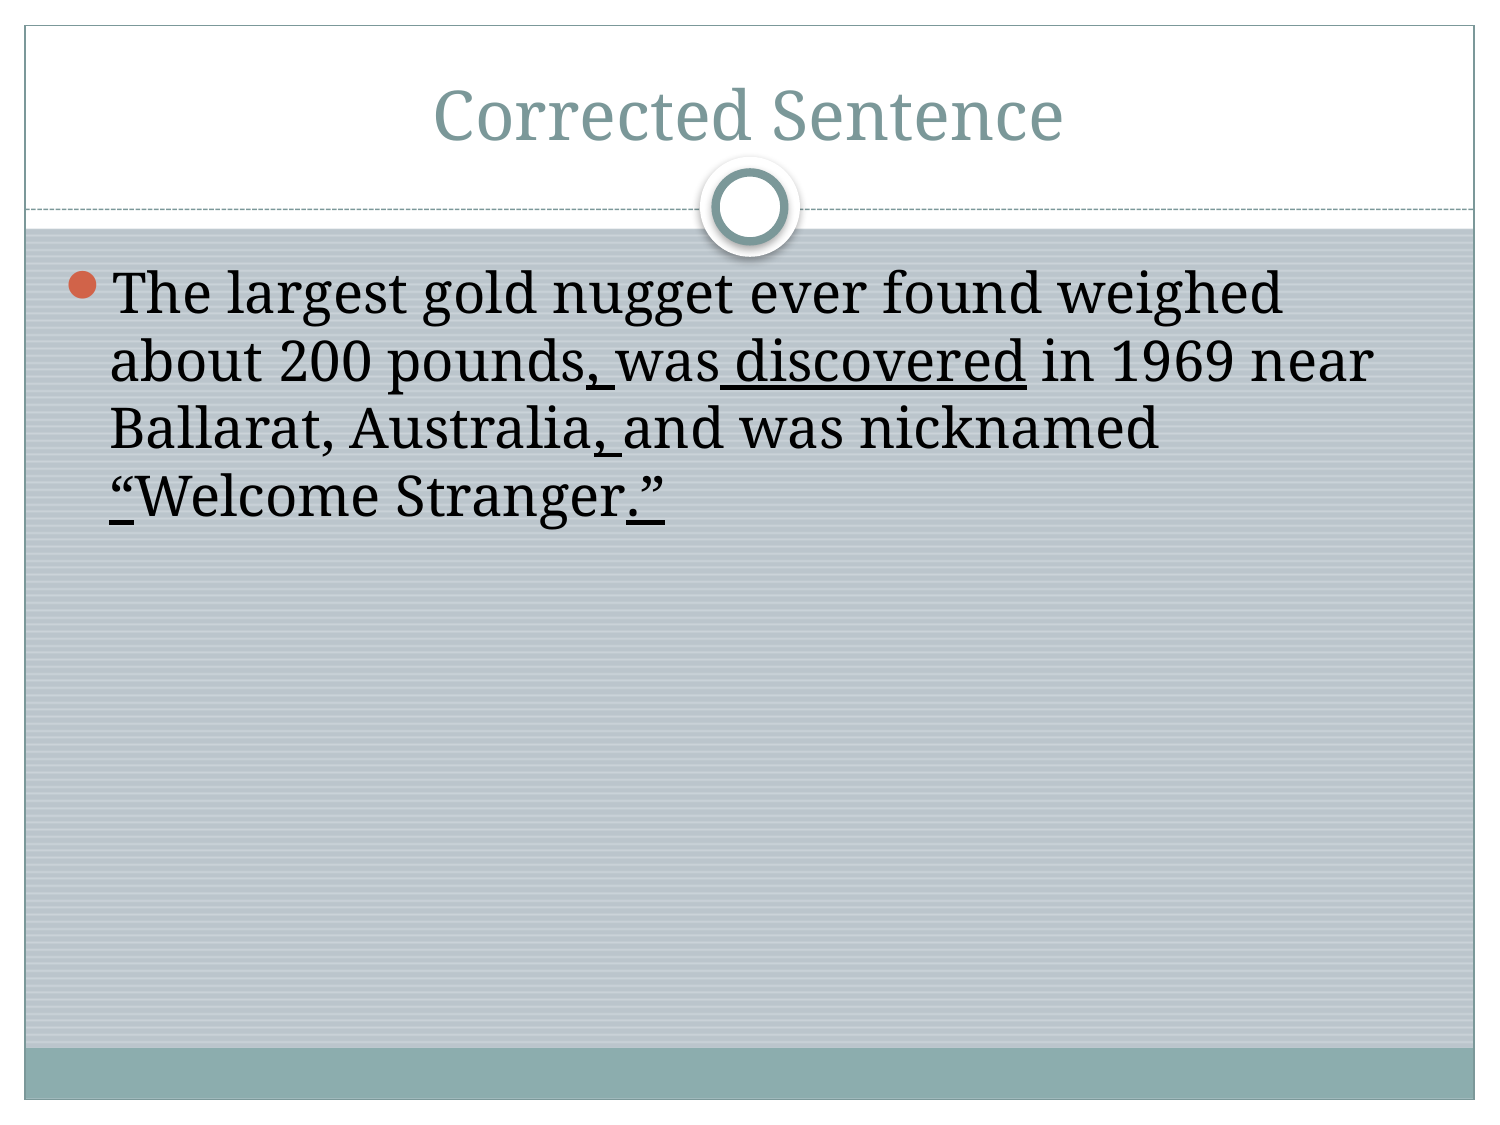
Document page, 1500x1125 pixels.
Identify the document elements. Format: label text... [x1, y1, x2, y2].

title Corrected Sentence [49, 37, 1450, 163]
list The largest gold nugget ever found weighed about 200 pounds, was discovered in 1969 near Ballarat, Australia, and was nicknamed “Welcome Stranger.” [49, 249, 1450, 1005]
